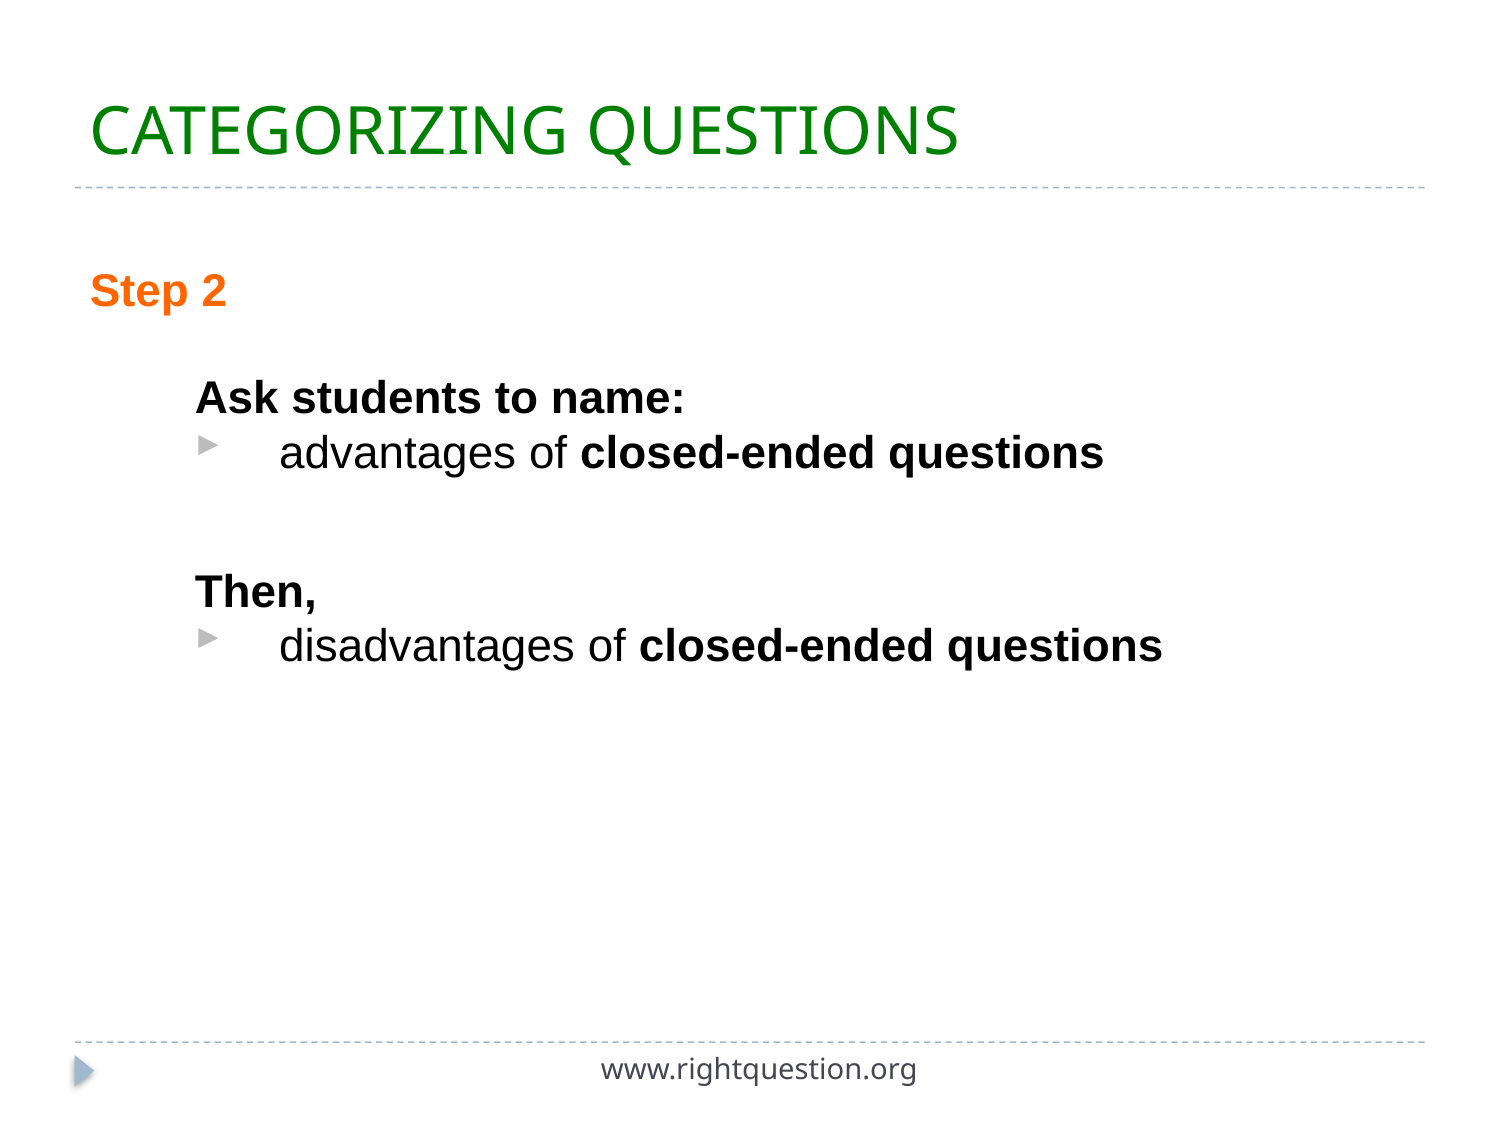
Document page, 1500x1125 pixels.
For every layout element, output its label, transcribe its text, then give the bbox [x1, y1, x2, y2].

footer www.rightquestion.org [475, 1042, 1051, 1103]
list Step 2 Ask students to name: advantages of closed-ended questions Then, disadvantages of closed-ended questions [75, 200, 1425, 1010]
title CATEGORIZING QUESTIONS [75, 87, 1300, 175]
